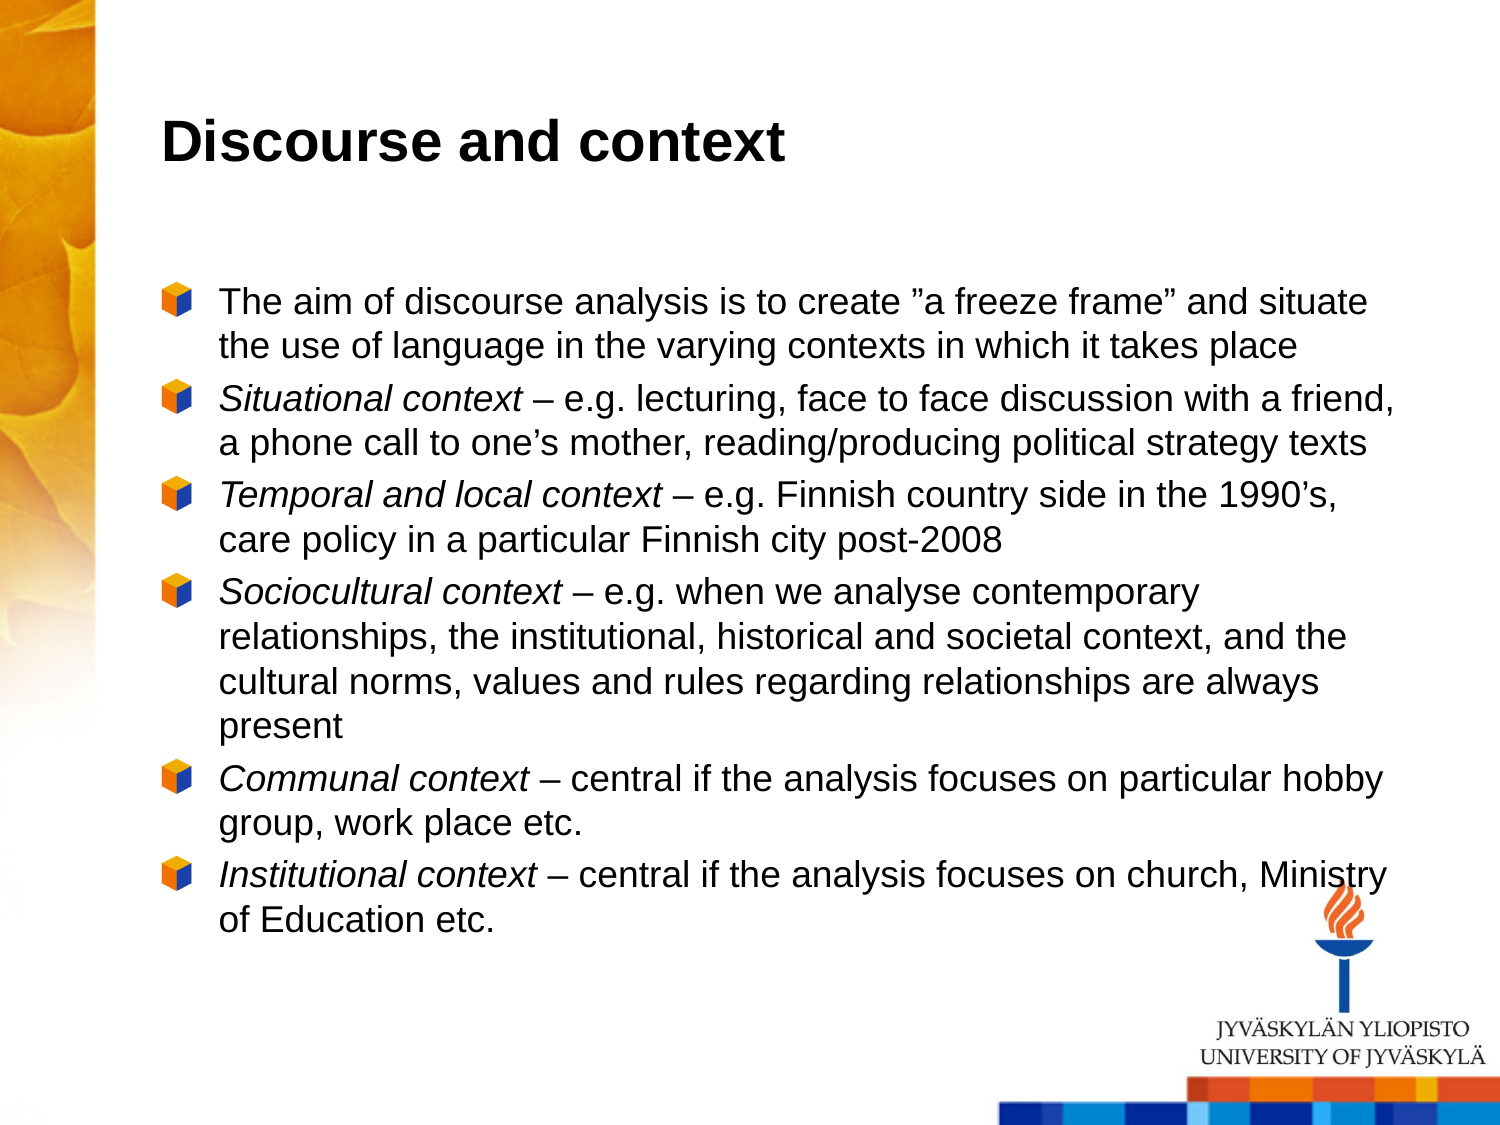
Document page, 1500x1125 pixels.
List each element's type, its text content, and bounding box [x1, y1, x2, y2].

list The aim of discourse analysis is to create ”a freeze frame” and situate the use of language in the varying contexts in which it takes place Situational context – e.g. lecturing, face to face discussion with a friend, a phone call to one’s mother, reading/producing political strategy texts Temporal and local context – e.g. Finnish country side in the 1990’s, care policy in a particular Finnish city post-2008 Sociocultural context – e.g. when we analyse contemporary relationships, the institutional, historical and societal context, and the cultural norms, values and rules regarding relationships are always present Communal context – central if the analysis focuses on particular hobby group, work place etc. Institutional context – central if the analysis focuses on church, Ministry of Education etc. [145, 269, 1436, 953]
title Discourse and context [145, 44, 1436, 232]
picture [0, 0, 1500, 1125]
